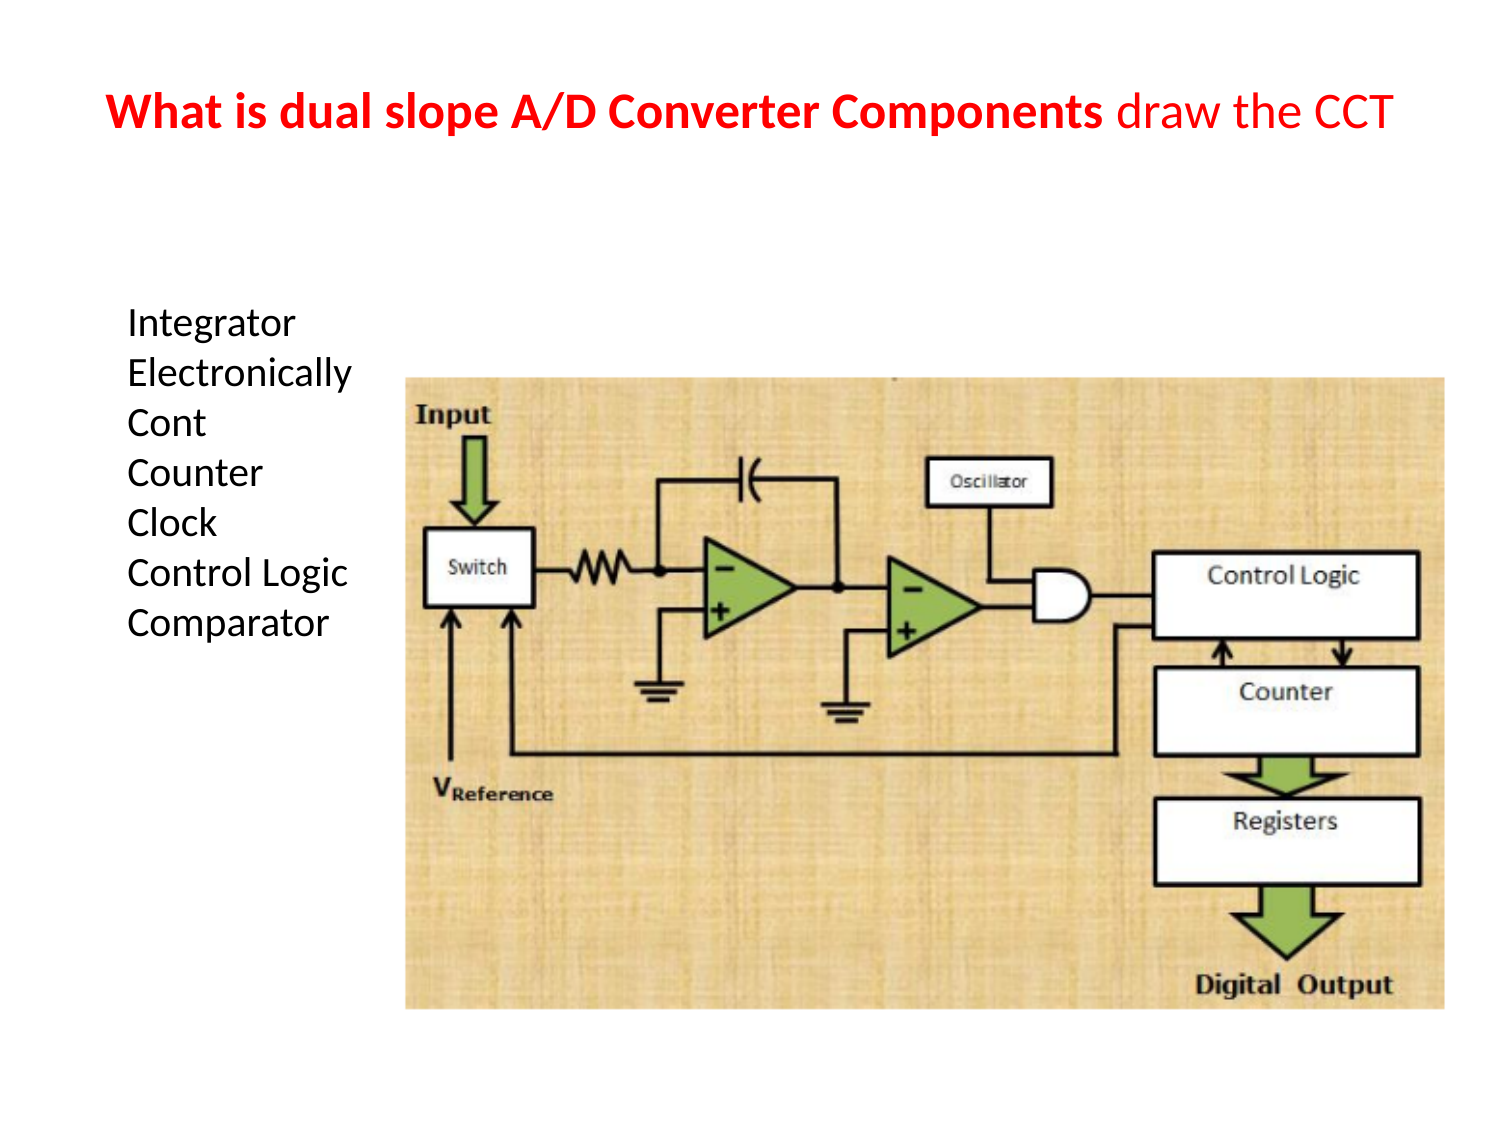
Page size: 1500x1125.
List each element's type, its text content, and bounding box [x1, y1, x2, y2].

title What is dual slope A/D Converter Components draw the CCT [75, 45, 1425, 233]
text_box Integrator Electronically Cont Counter Clock Control Logic Comparator [112, 287, 450, 653]
picture [374, 374, 1473, 1027]
